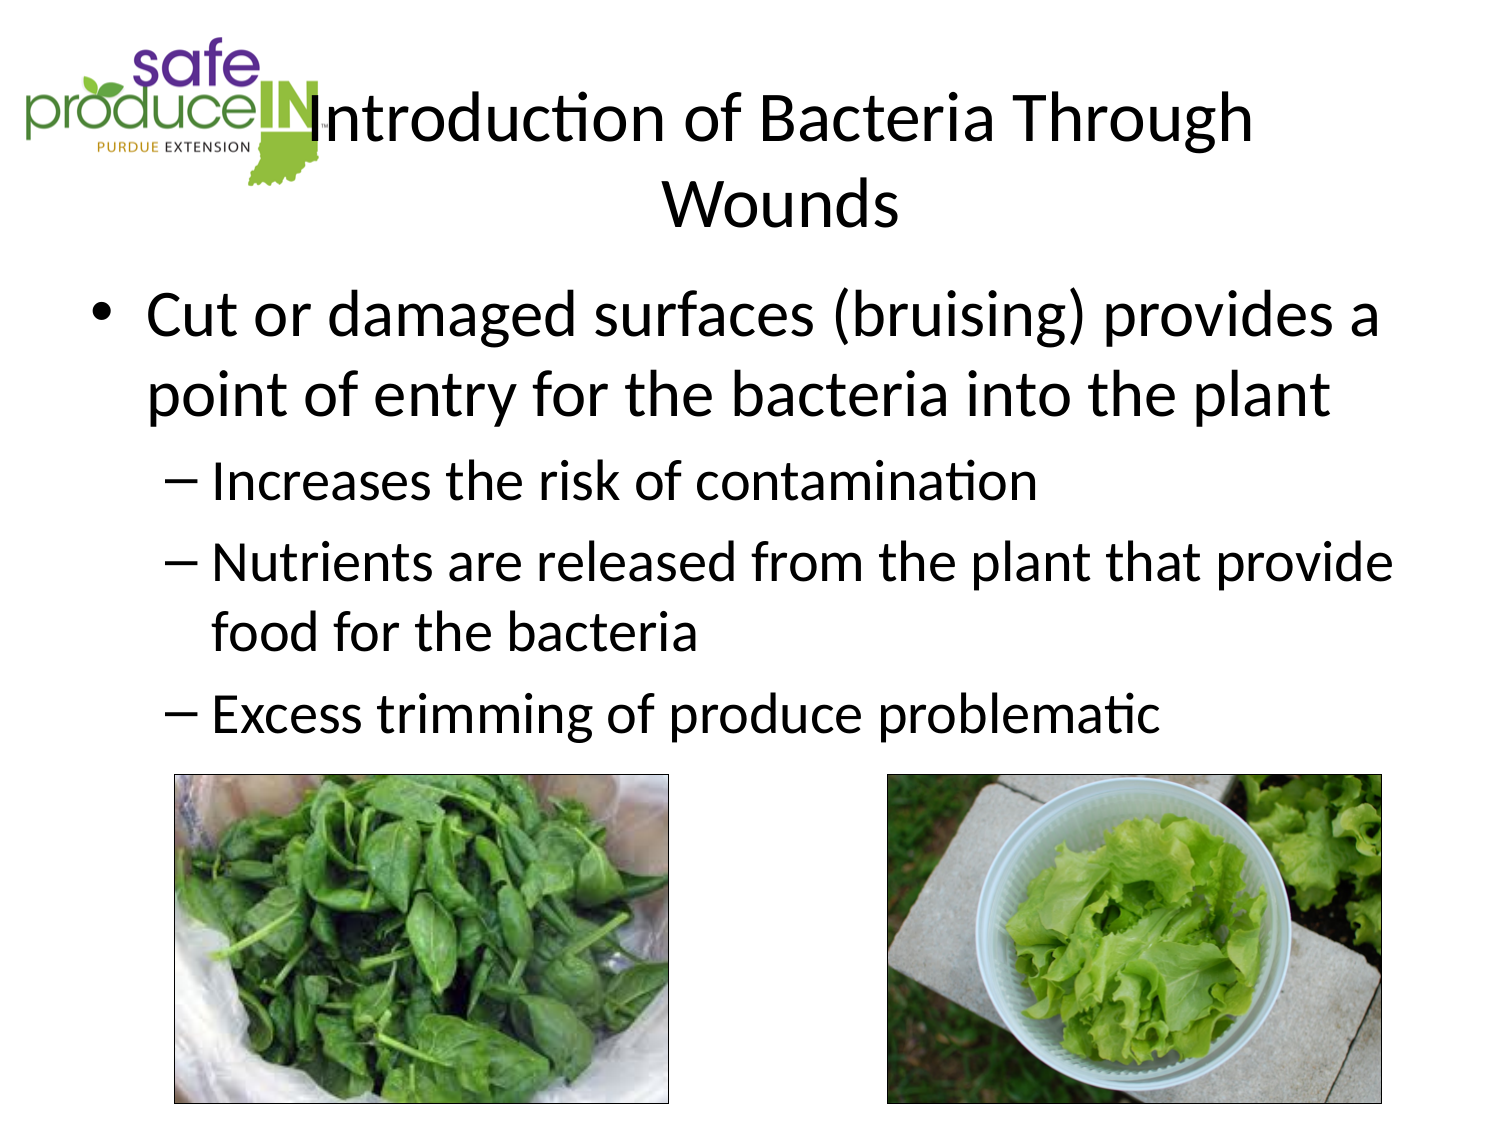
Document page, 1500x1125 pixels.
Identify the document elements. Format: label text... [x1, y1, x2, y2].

list Cut or damaged surfaces (bruising) provides a point of entry for the bacteria into the plant Increases the risk of contamination Nutrients are released from the plant that provide food for the bacteria Excess trimming of produce problematic [75, 262, 1425, 1005]
picture [174, 774, 670, 1104]
picture [0, 10, 354, 213]
picture [887, 774, 1382, 1104]
title Introduction of Bacteria Through Wounds [225, 62, 1338, 250]
